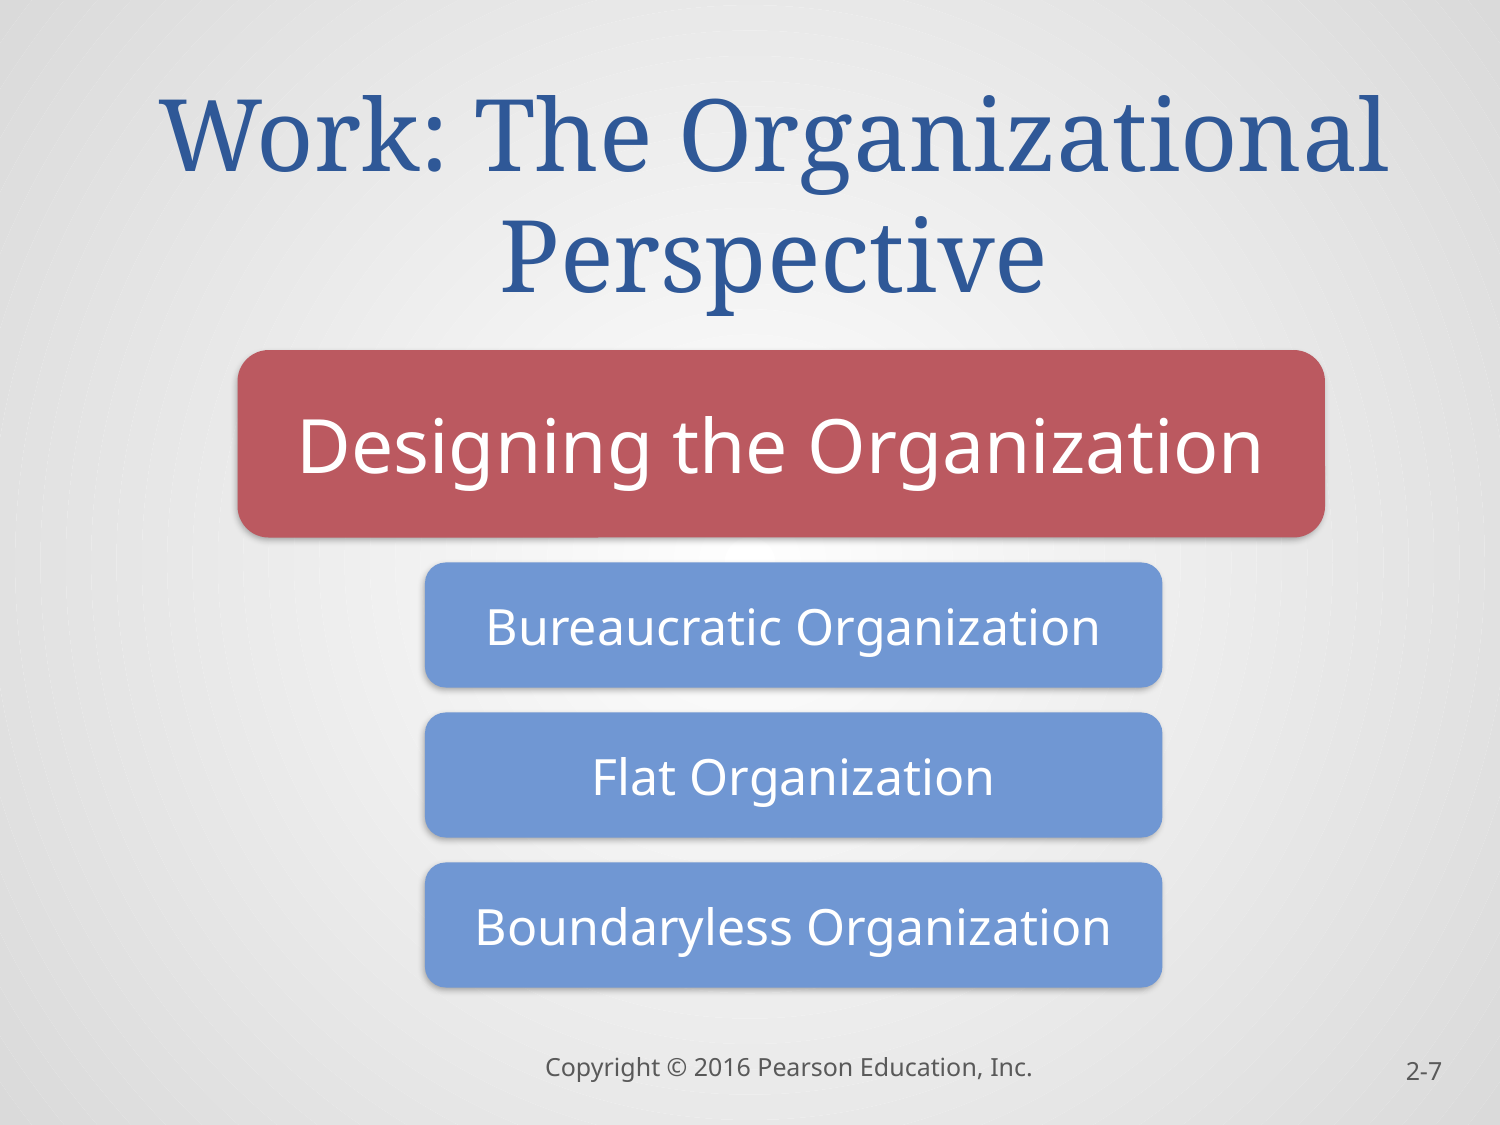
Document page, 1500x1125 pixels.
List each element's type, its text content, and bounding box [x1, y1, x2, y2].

text_box Bureaucratic Organization [422, 560, 1165, 690]
footer Copyright © 2016 Pearson Education, Inc. [537, 1037, 1080, 1095]
text_box Work: The Organizational Perspective [99, 99, 1450, 320]
slide_number 2-7 [1401, 1042, 1494, 1103]
text_box Boundaryless Organization [422, 860, 1165, 990]
text_box Designing the Organization [235, 347, 1328, 540]
text_box Flat Organization [422, 710, 1165, 840]
